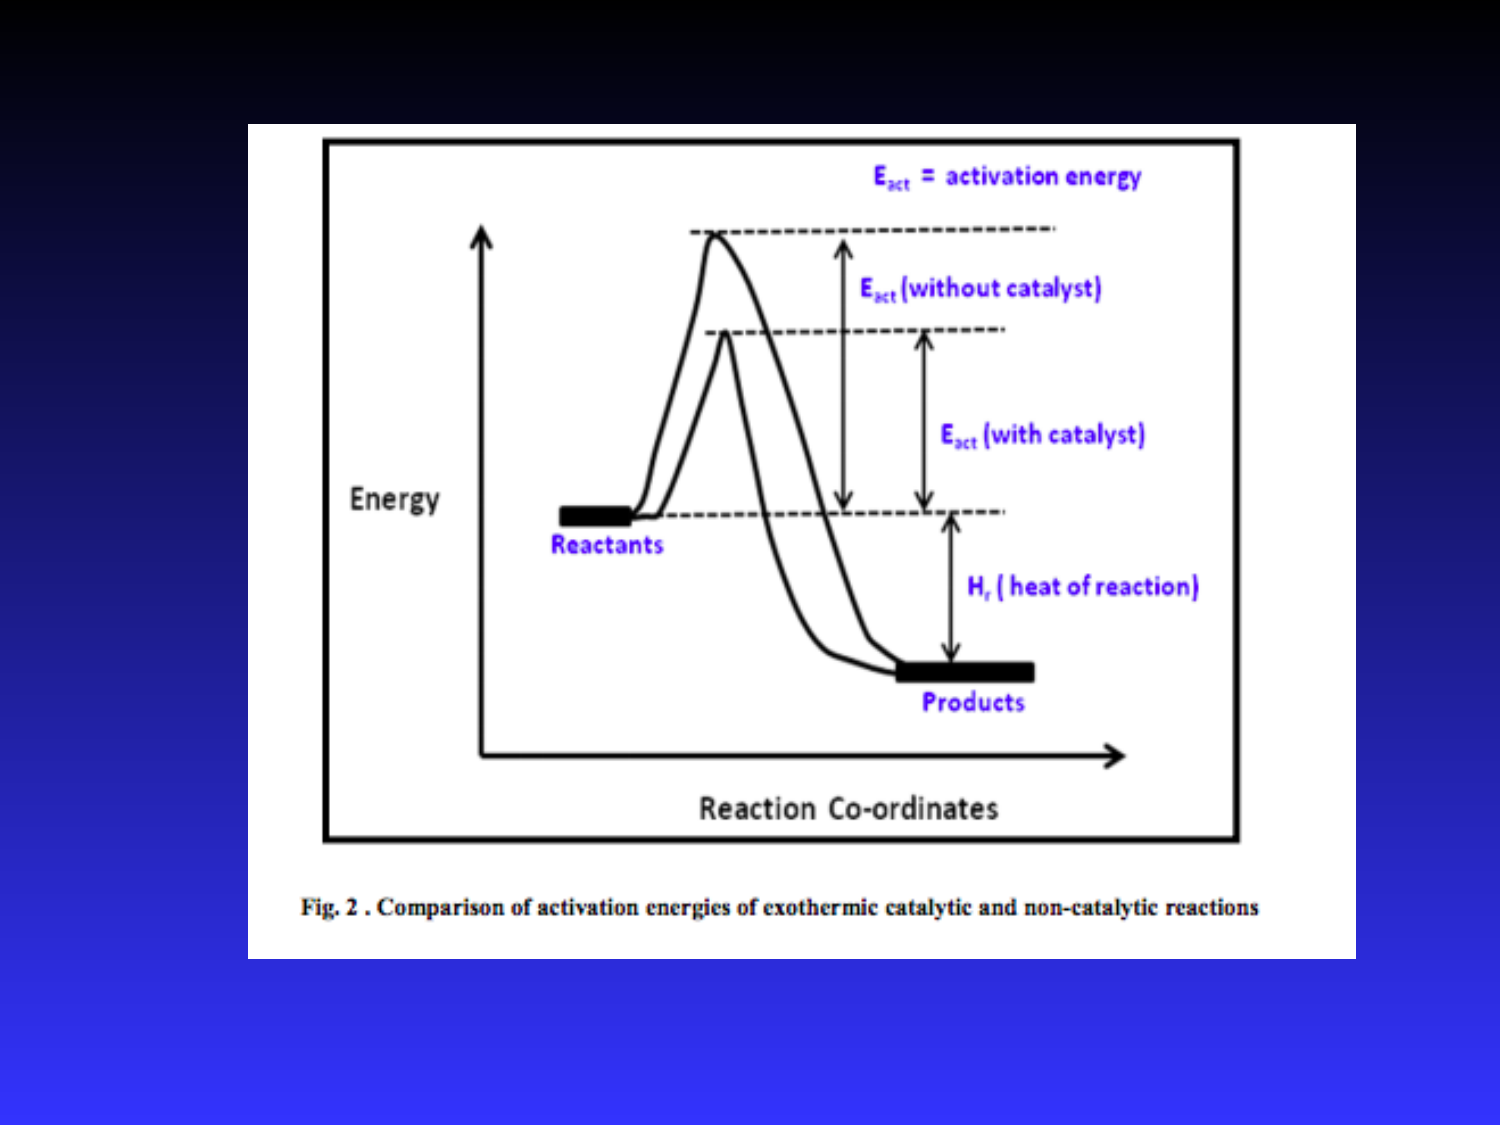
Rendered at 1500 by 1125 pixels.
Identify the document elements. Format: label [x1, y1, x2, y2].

picture [248, 124, 1356, 960]
